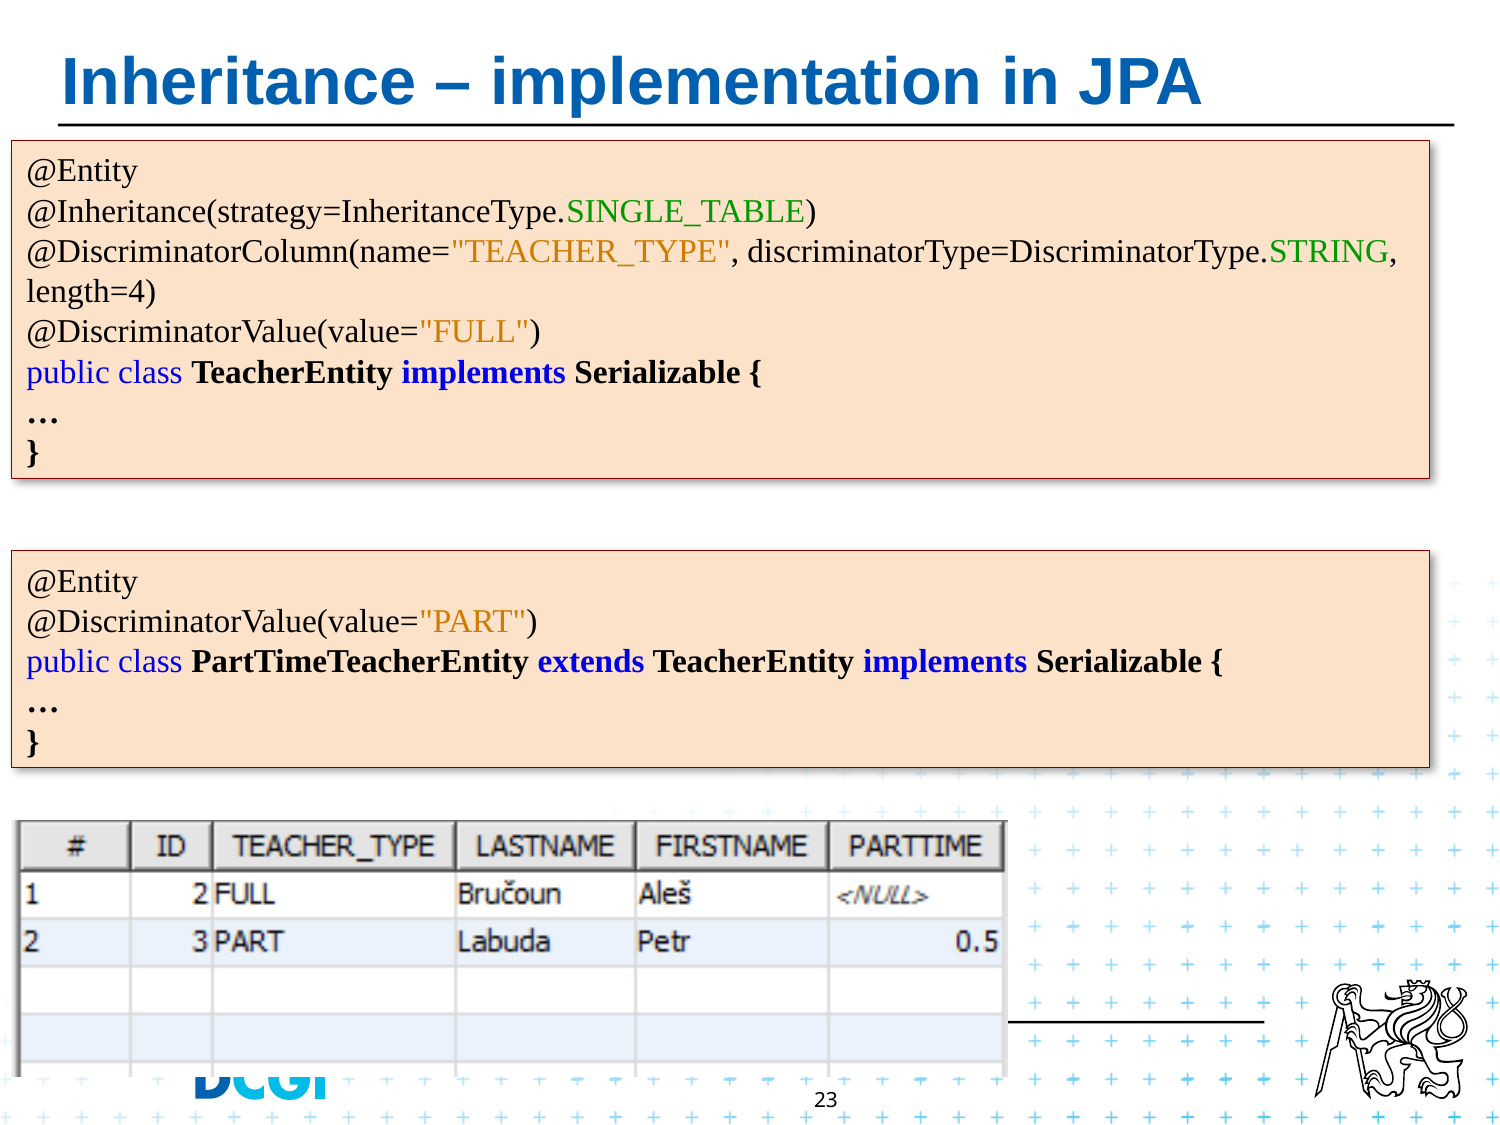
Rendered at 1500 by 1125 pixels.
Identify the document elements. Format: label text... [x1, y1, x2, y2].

text_box @Entity @Inheritance(strategy=InheritanceType.SINGLE_TABLE) @DiscriminatorColumn(name="TEACHER_TYPE", discriminatorType=DiscriminatorType.STRING, length=4) @DiscriminatorValue(value="FULL") public class TeacherEntity implements Serializable { … } [11, 140, 1430, 479]
text_box @Entity @DiscriminatorValue(value="PART") public class PartTimeTeacherEntity extends TeacherEntity implements Serializable { … } [11, 550, 1430, 768]
title Inheritance – implementation in JPA [45, 11, 1455, 126]
footer WA 2 [1013, 1037, 1268, 1075]
picture [0, 244, 1500, 1125]
slide_number 23 [650, 1086, 1002, 1112]
